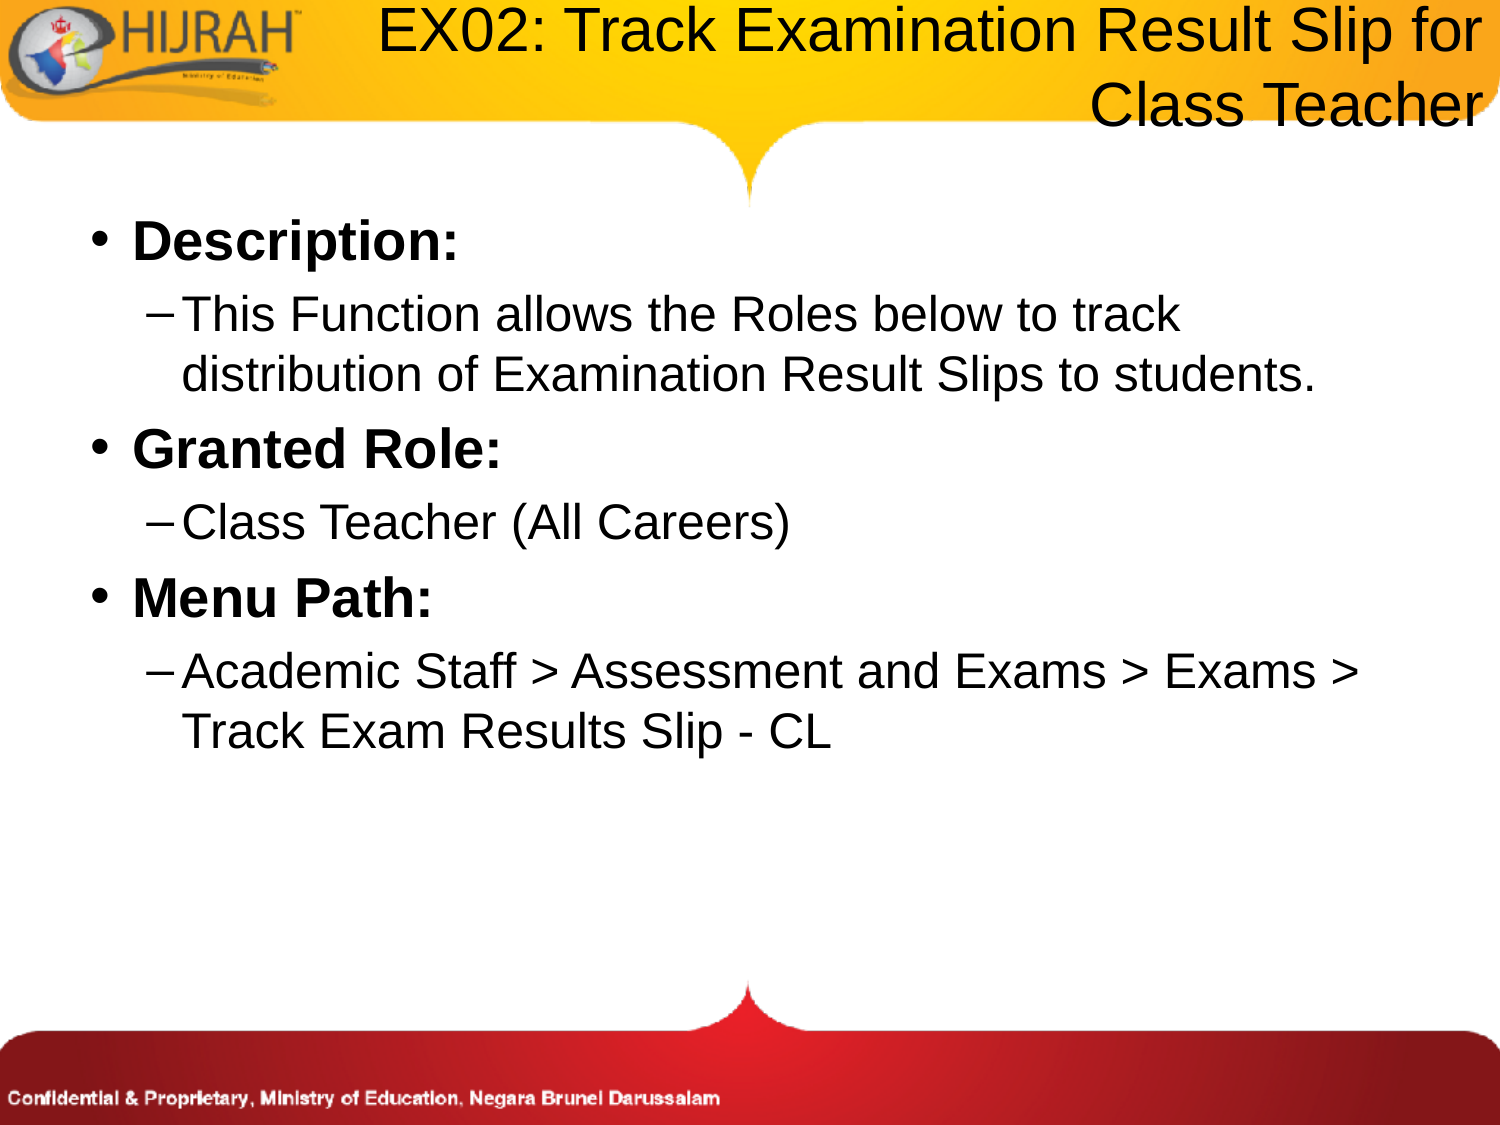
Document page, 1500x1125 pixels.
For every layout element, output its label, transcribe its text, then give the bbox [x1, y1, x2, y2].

title EX02: Track Examination Result Slip for Class Teacher [325, 31, 1500, 97]
picture [0, 0, 1500, 1125]
list Description: This Function allows the Roles below to track distribution of Examination Result Slips to students. Granted Role: Class Teacher (All Careers) Menu Path: Academic Staff > Assessment and Exams > Exams > Track Exam Results Slip - CL [75, 196, 1425, 1005]
